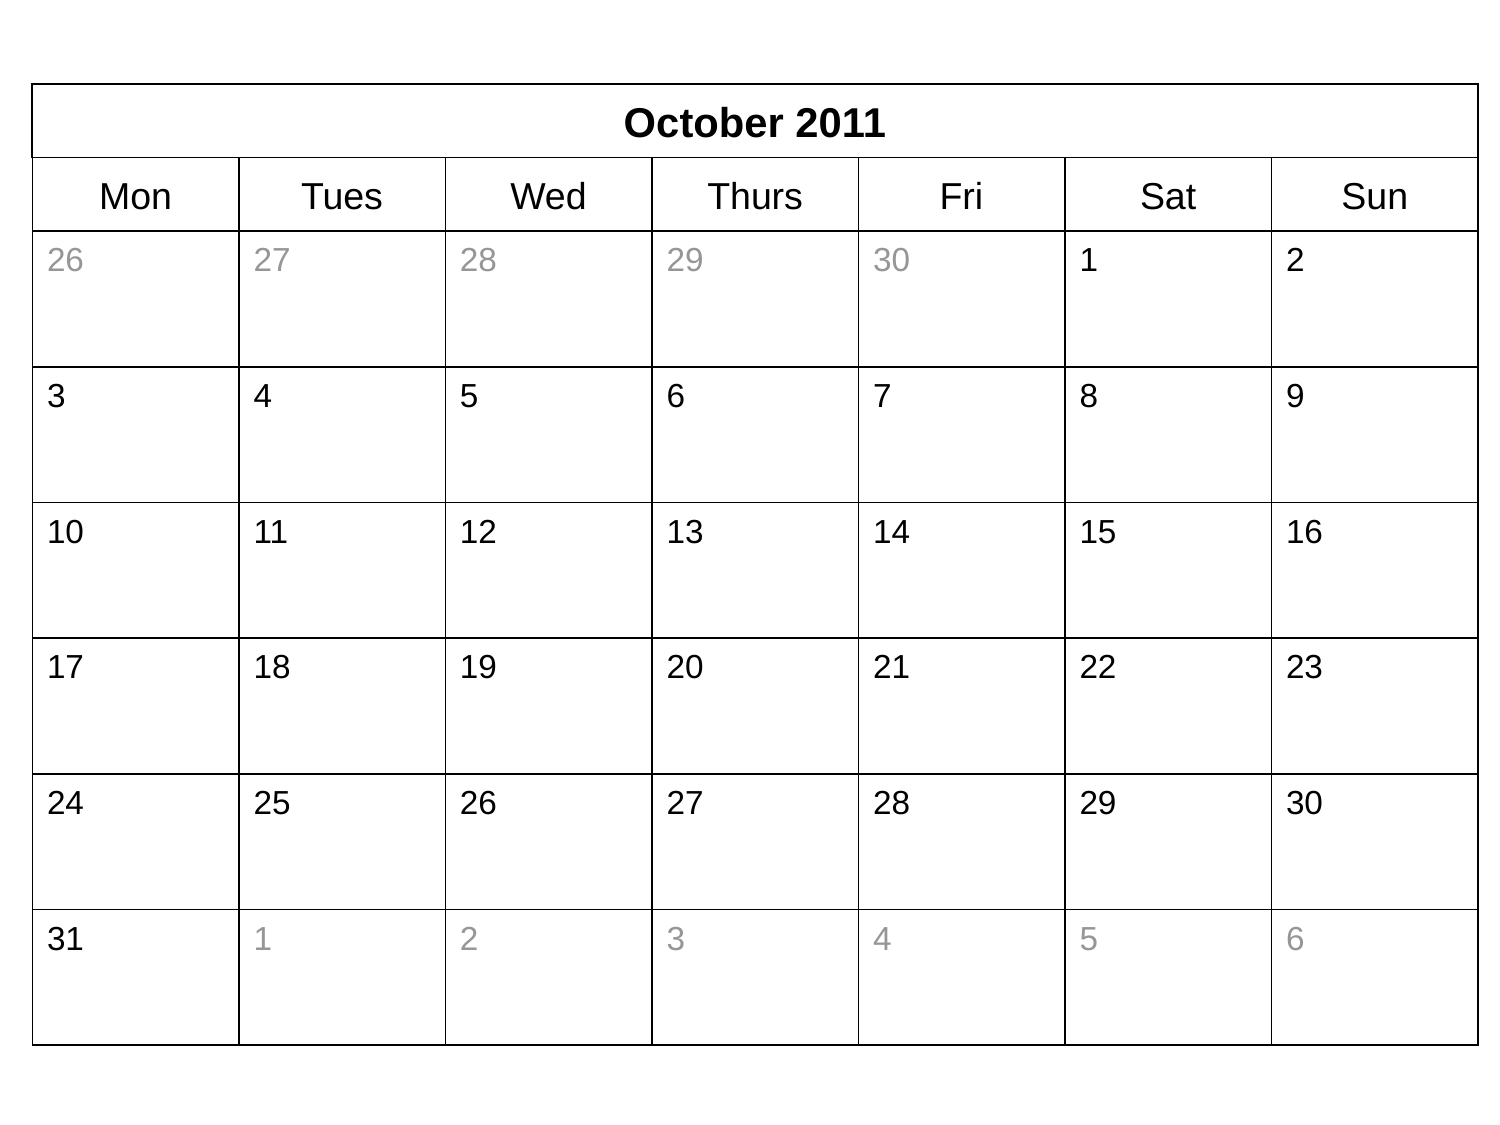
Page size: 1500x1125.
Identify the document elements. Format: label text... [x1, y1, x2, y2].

text_box 6 [1272, 910, 1478, 1046]
text_box 24 [32, 774, 239, 910]
text_box Sat [1065, 158, 1272, 231]
text_box 30 [1272, 774, 1478, 910]
text_box 7 [859, 367, 1065, 503]
text_box 27 [239, 231, 446, 367]
text_box 19 [446, 639, 652, 774]
text_box 31 [32, 910, 239, 1046]
text_box 23 [1272, 639, 1478, 774]
text_box Tues [239, 158, 446, 231]
text_box 28 [859, 774, 1065, 910]
text_box 18 [239, 639, 446, 774]
text_box 9 [1272, 367, 1478, 503]
text_box 13 [652, 503, 859, 639]
text_box 28 [446, 231, 652, 367]
text_box 20 [652, 639, 859, 774]
text_box Sun [1272, 158, 1478, 231]
text_box Thurs [652, 158, 859, 231]
text_box 3 [32, 367, 239, 503]
text_box 1 [239, 910, 446, 1046]
text_box 8 [1065, 367, 1272, 503]
text_box Fri [859, 158, 1065, 231]
text_box October 2011 [32, 83, 1478, 158]
text_box 26 [446, 774, 652, 910]
text_box 16 [1272, 503, 1478, 639]
text_box 11 [239, 503, 446, 639]
text_box 26 [32, 231, 239, 367]
text_box 5 [1065, 910, 1272, 1046]
text_box 15 [1065, 503, 1272, 639]
text_box 25 [239, 774, 446, 910]
text_box 29 [652, 231, 859, 367]
text_box 30 [859, 231, 1065, 367]
text_box Wed [446, 158, 652, 231]
text_box 2 [446, 910, 652, 1046]
text_box 4 [859, 910, 1065, 1046]
text_box 14 [859, 503, 1065, 639]
text_box 12 [446, 503, 652, 639]
text_box 3 [652, 910, 859, 1046]
text_box 2 [1272, 231, 1478, 367]
text_box 29 [1065, 774, 1272, 910]
text_box 27 [652, 774, 859, 910]
text_box 6 [652, 367, 859, 503]
text_box 4 [239, 367, 446, 503]
text_box 21 [859, 639, 1065, 774]
text_box Mon [32, 158, 239, 231]
text_box 22 [1065, 639, 1272, 774]
text_box 17 [32, 639, 239, 774]
text_box 5 [446, 367, 652, 503]
text_box 10 [32, 503, 239, 639]
text_box 1 [1065, 231, 1272, 367]
